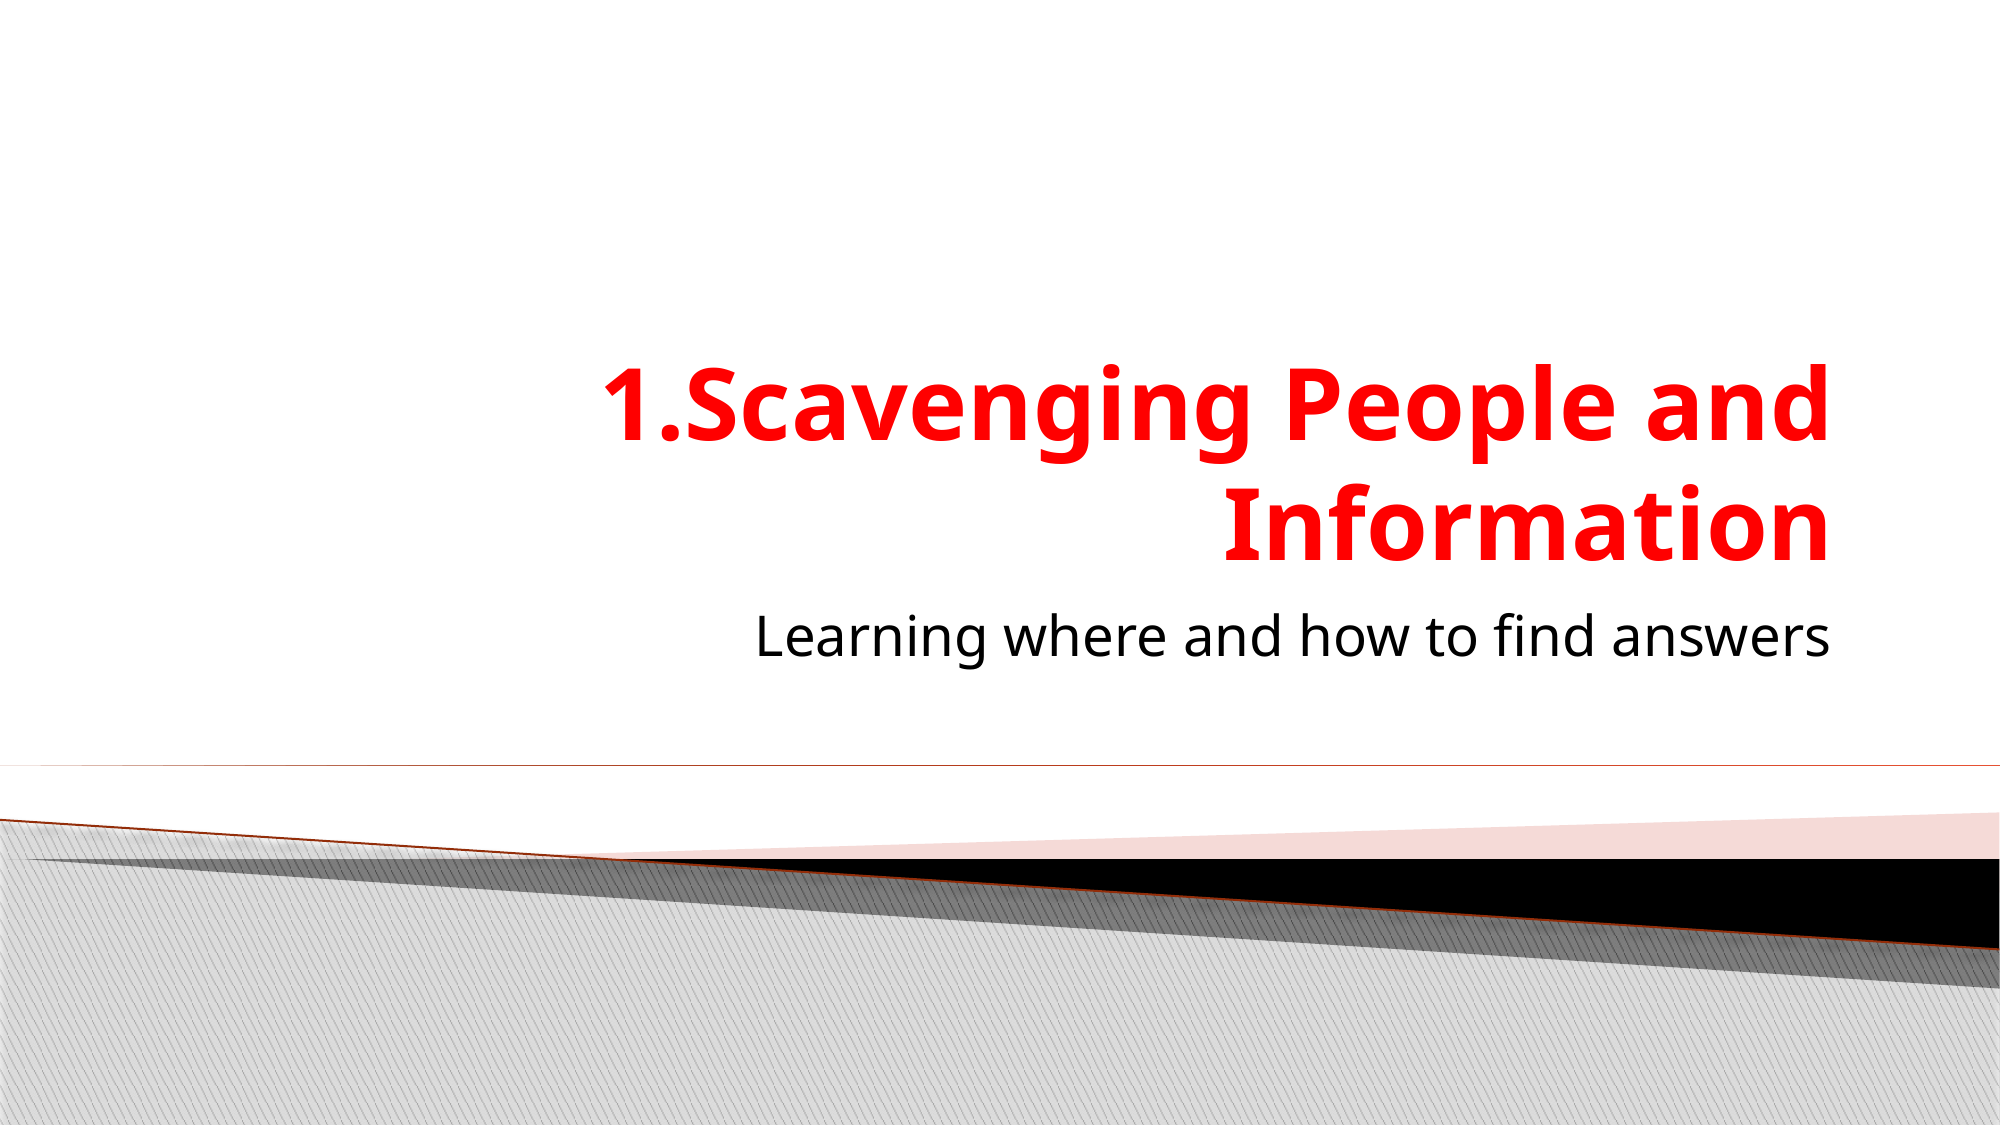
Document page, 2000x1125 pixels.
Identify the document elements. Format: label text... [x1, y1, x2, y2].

subtitle Learning where and how to find answers [149, 592, 1850, 790]
title 1.Scavenging People and Information [149, 287, 1850, 588]
picture [7, 859, 2000, 989]
